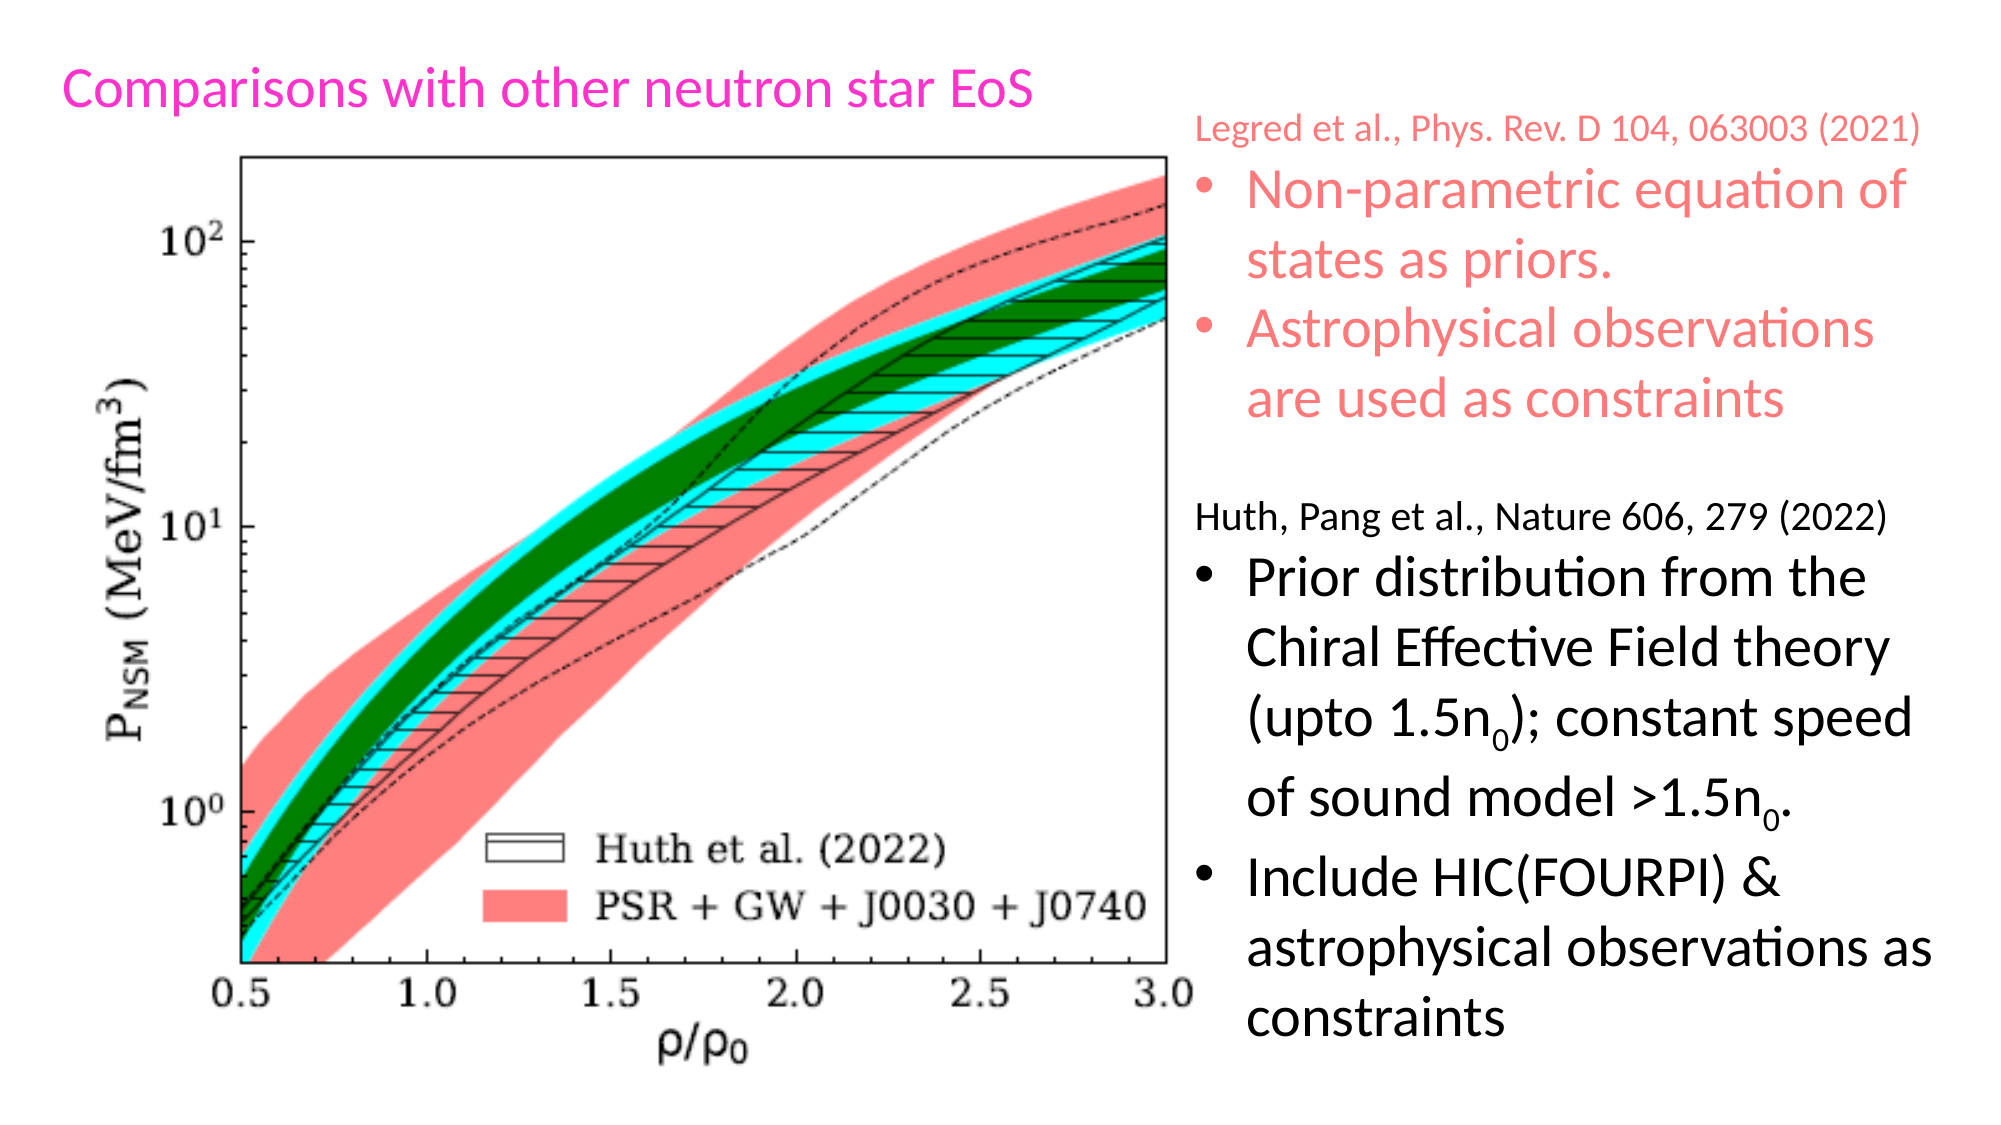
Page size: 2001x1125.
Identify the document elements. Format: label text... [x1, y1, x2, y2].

text_box Comparisons with other neutron star EoS [47, 42, 1196, 127]
text_box Huth, Pang et al., Nature 606, 279 (2022) Prior distribution from the Chiral Effective Field theory (upto 1.5n0); constant speed of sound model >1.5n0. Include HIC(FOURPI) & astrophysical observations as constraints [1213, 481, 1966, 1056]
text_box Legred et al., Phys. Rev. D 104, 063003 (2021) Non-parametric equation of states as priors. Astrophysical observations are used as constraints [1179, 94, 1960, 438]
picture [47, 127, 1213, 1079]
